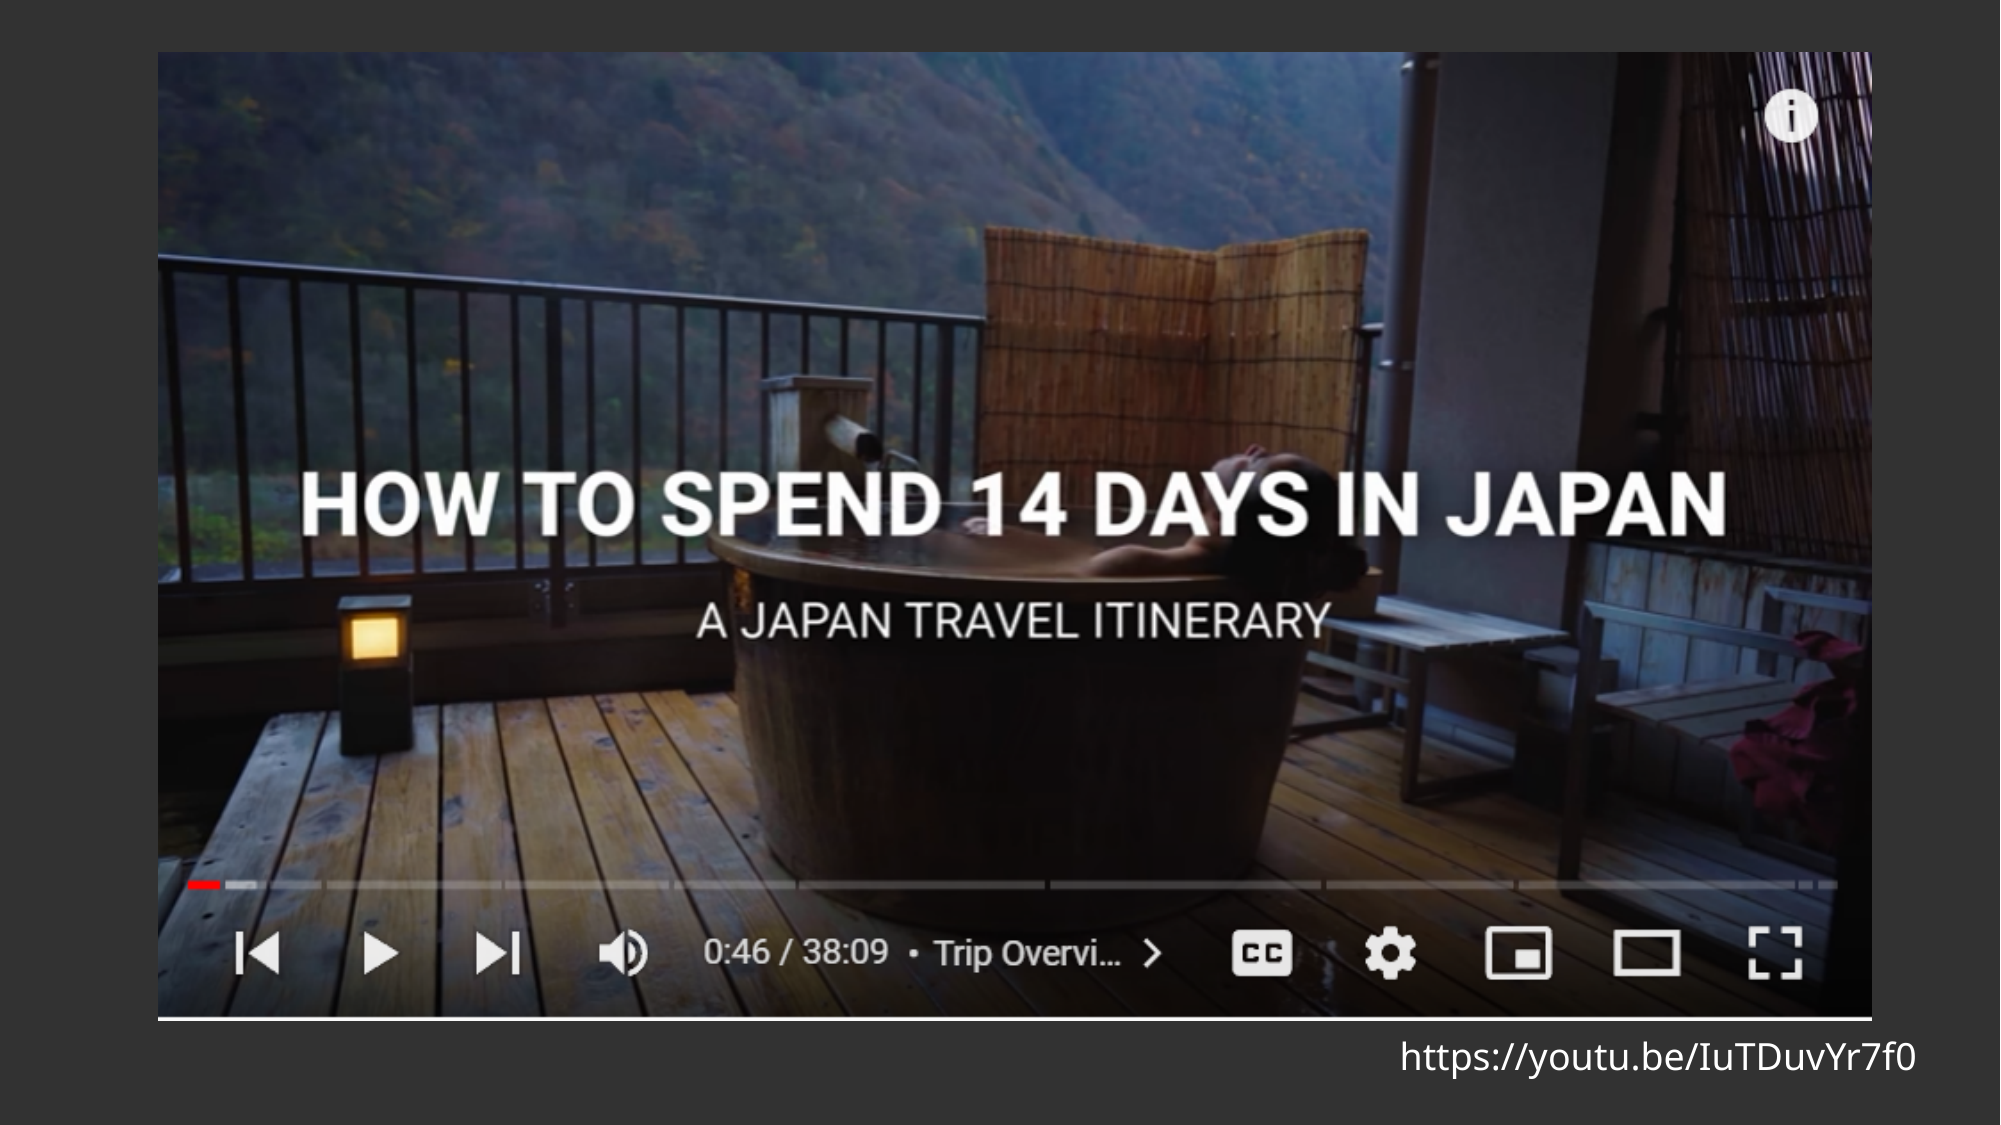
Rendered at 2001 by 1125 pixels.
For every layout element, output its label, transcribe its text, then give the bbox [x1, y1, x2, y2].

text_box https://youtu.be/IuTDuvYr7f0 [1384, 1025, 1932, 1086]
picture [158, 51, 1872, 1021]
